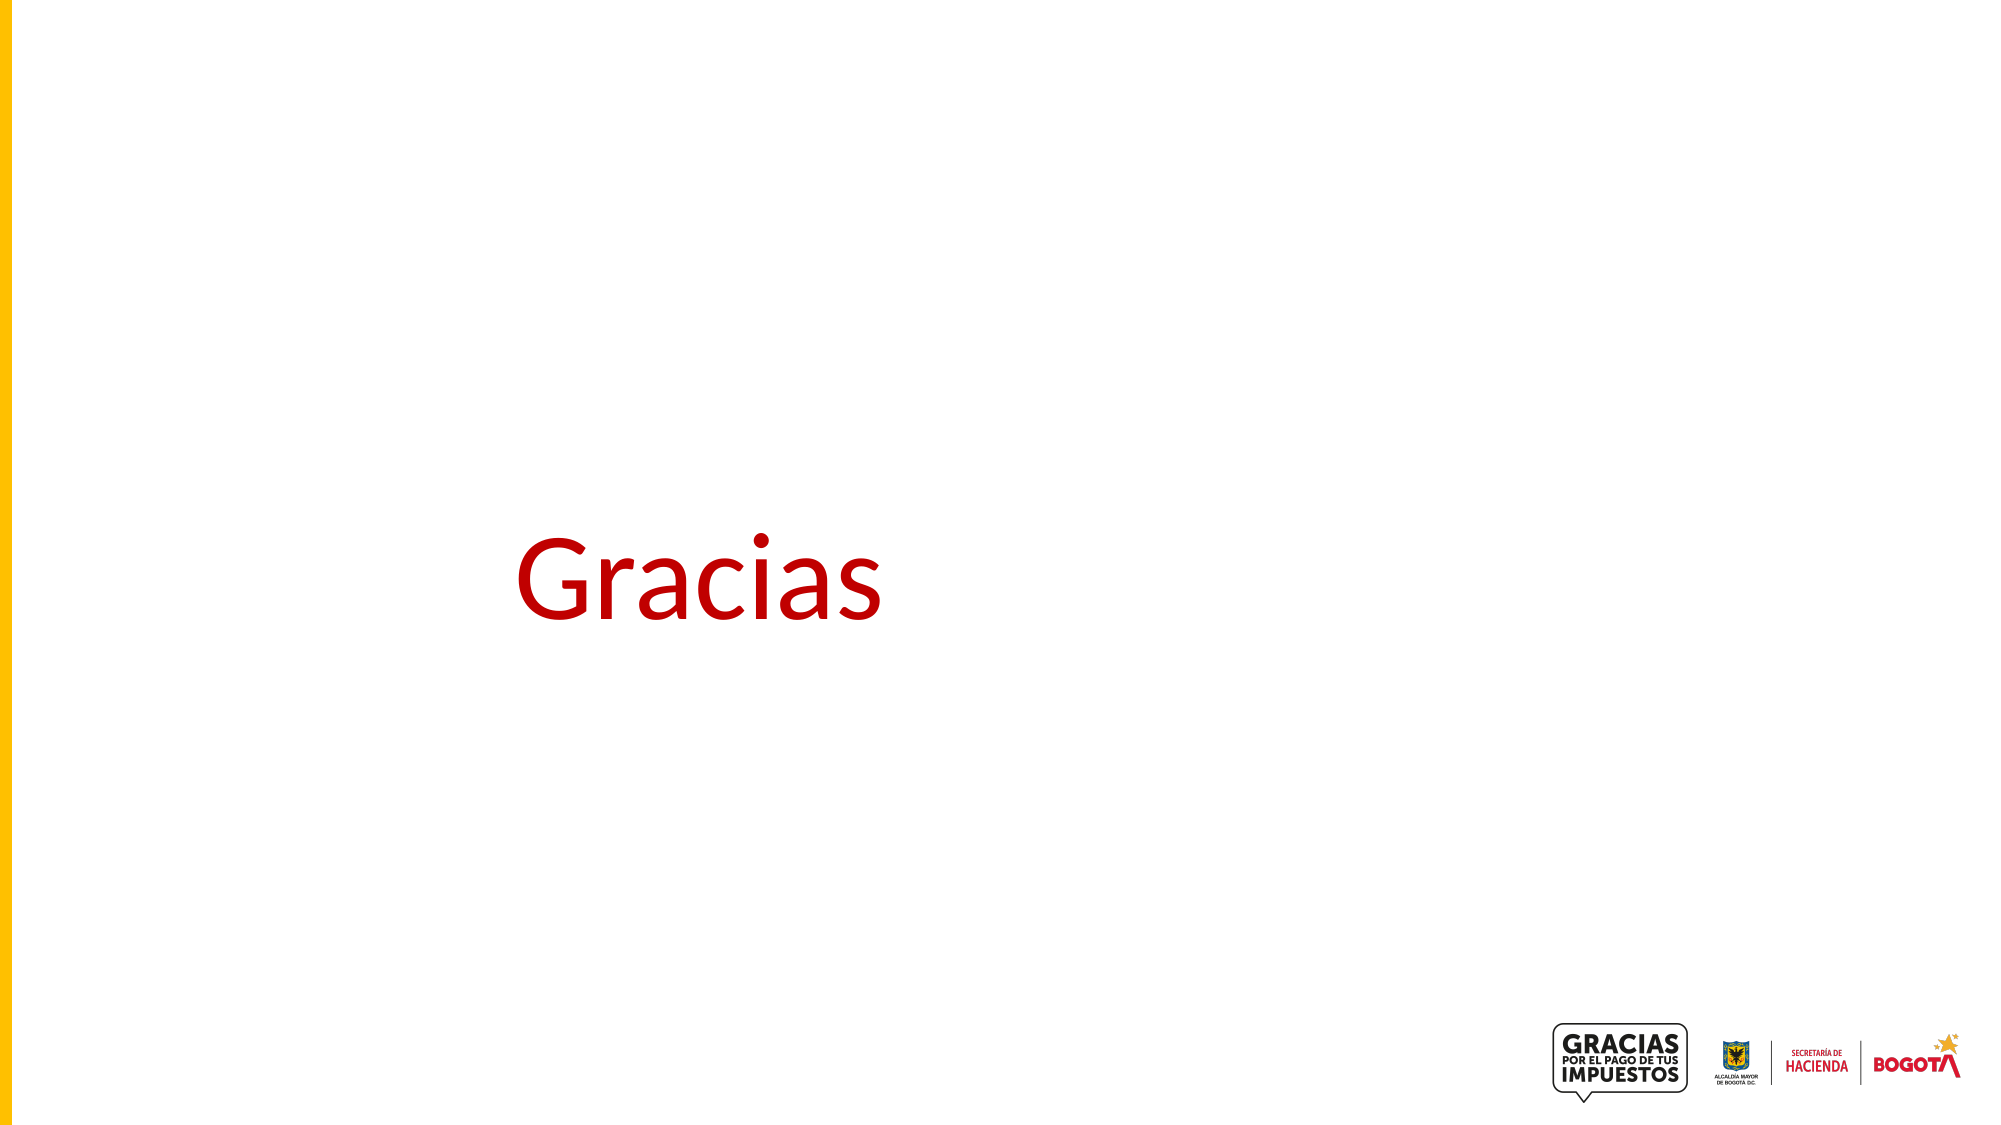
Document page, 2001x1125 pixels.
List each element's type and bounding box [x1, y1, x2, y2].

text_box [500, 486, 1501, 652]
picture [1552, 1023, 1961, 1103]
